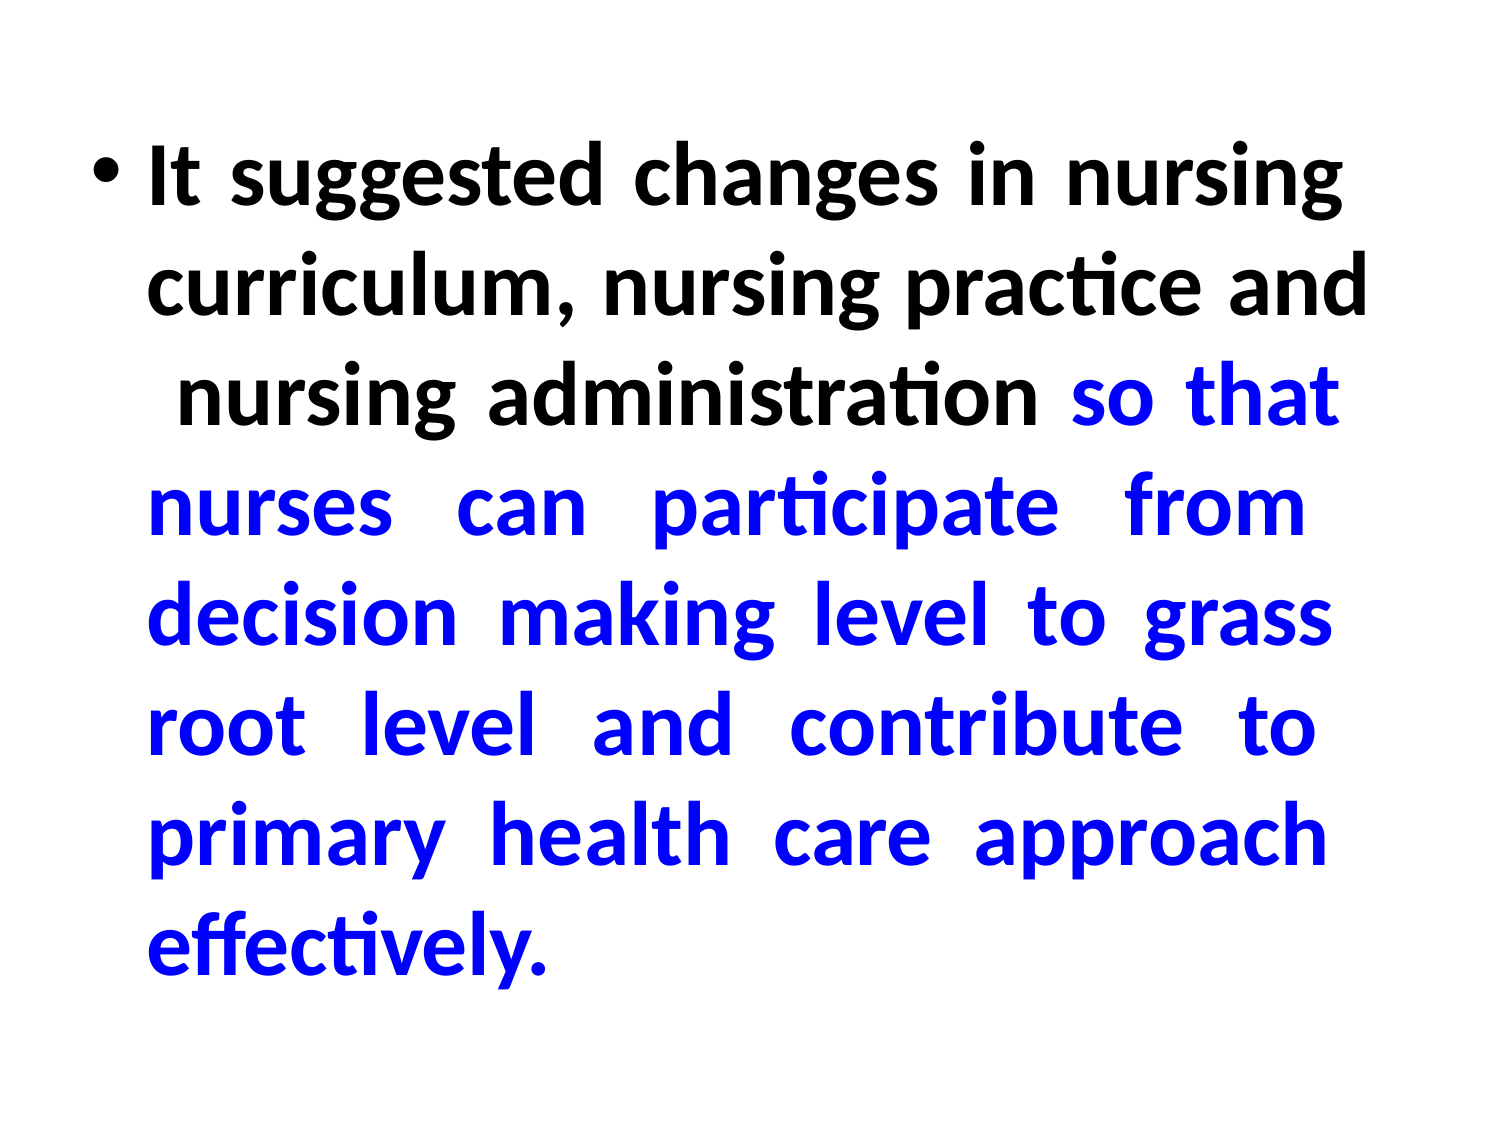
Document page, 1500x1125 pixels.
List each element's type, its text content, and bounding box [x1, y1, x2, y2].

text_box It suggested changes in nursing curriculum, nursing practice and nursing administration so that nurses can participate from decision making level to grass root level and contribute to primary health care approach effectively. [87, 111, 1372, 994]
